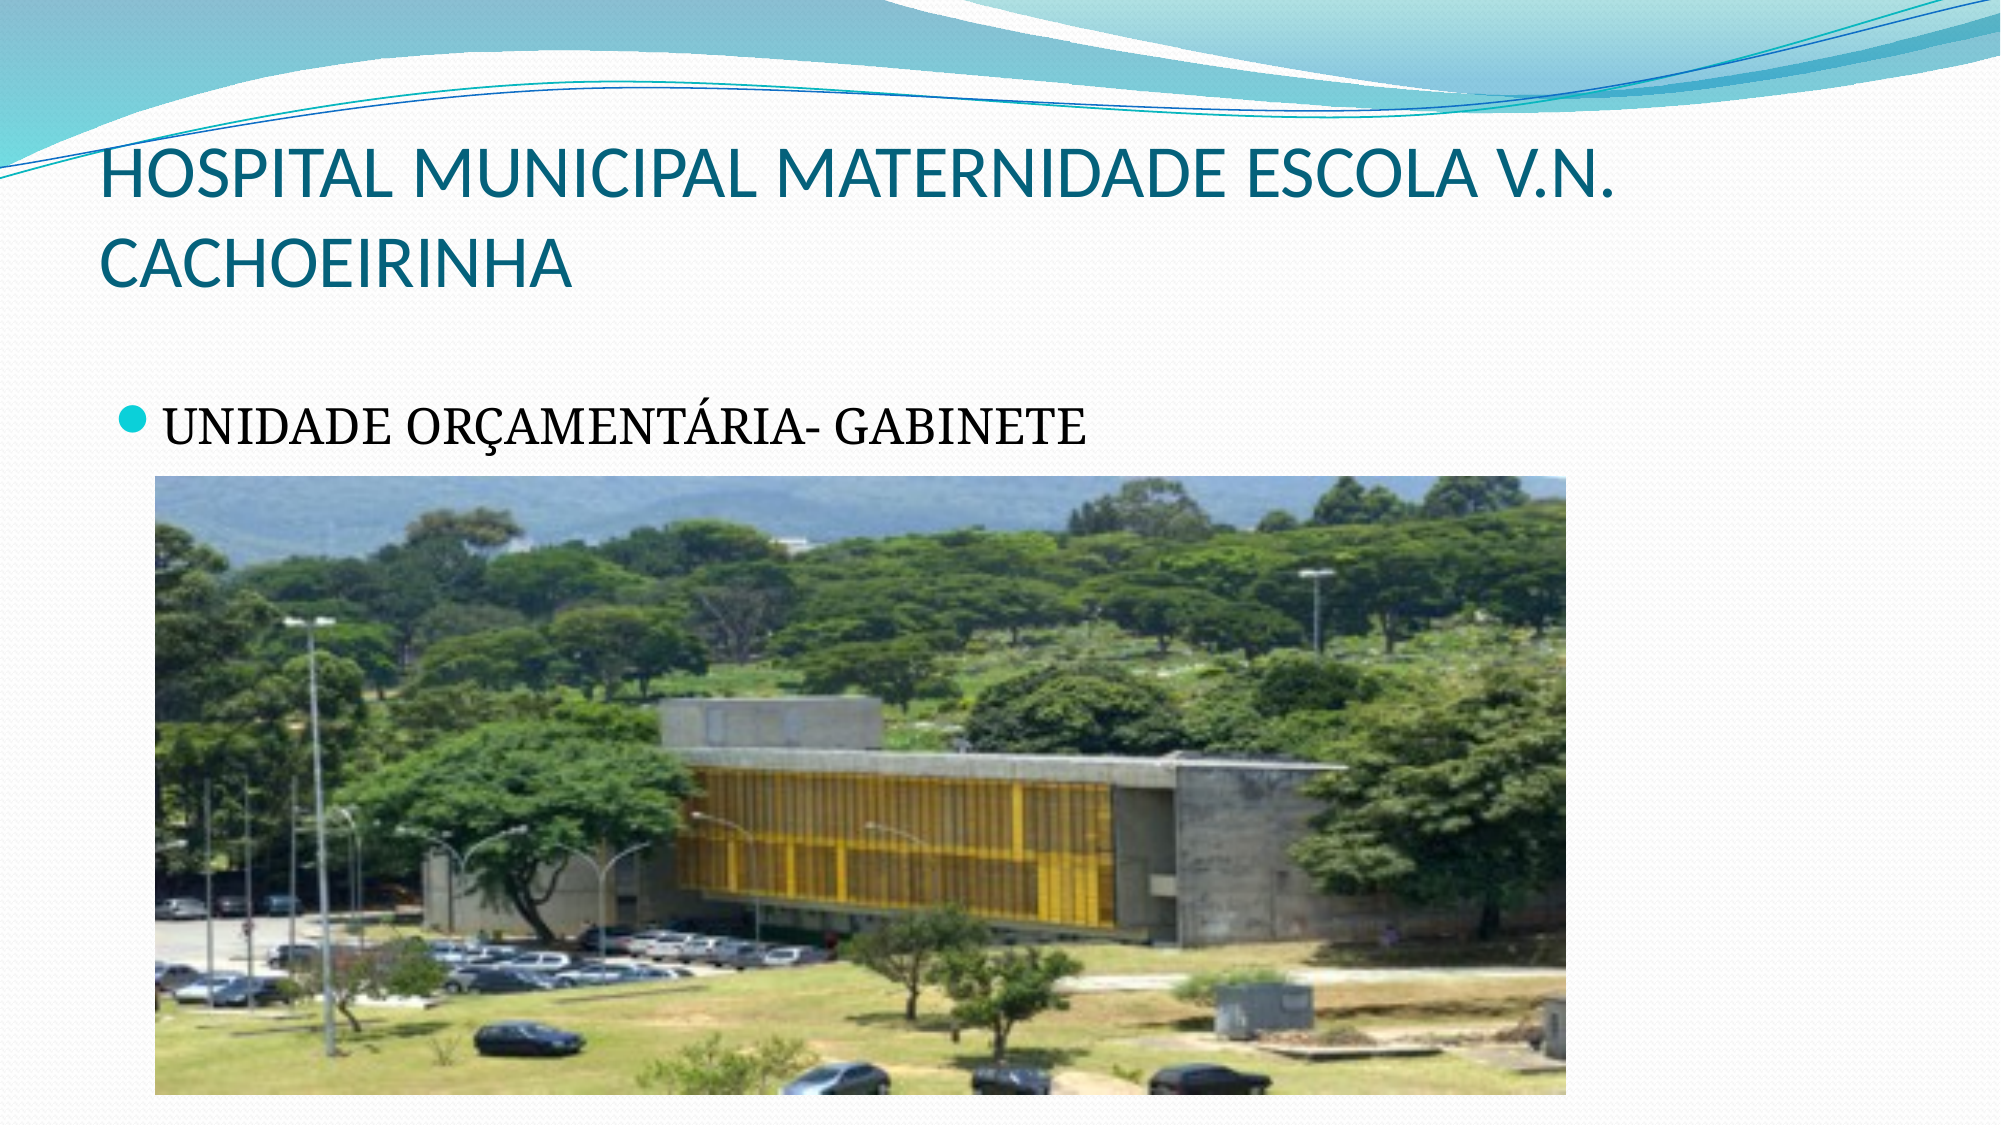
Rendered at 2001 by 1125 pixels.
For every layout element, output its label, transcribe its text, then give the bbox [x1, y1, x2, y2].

list UNIDADE ORÇAMENTÁRIA- GABINETE [99, 317, 1900, 1038]
picture [155, 475, 1566, 1095]
title HOSPITAL MUNICIPAL MATERNIDADE ESCOLA V.N. CACHOEIRINHA [99, 115, 1900, 303]
